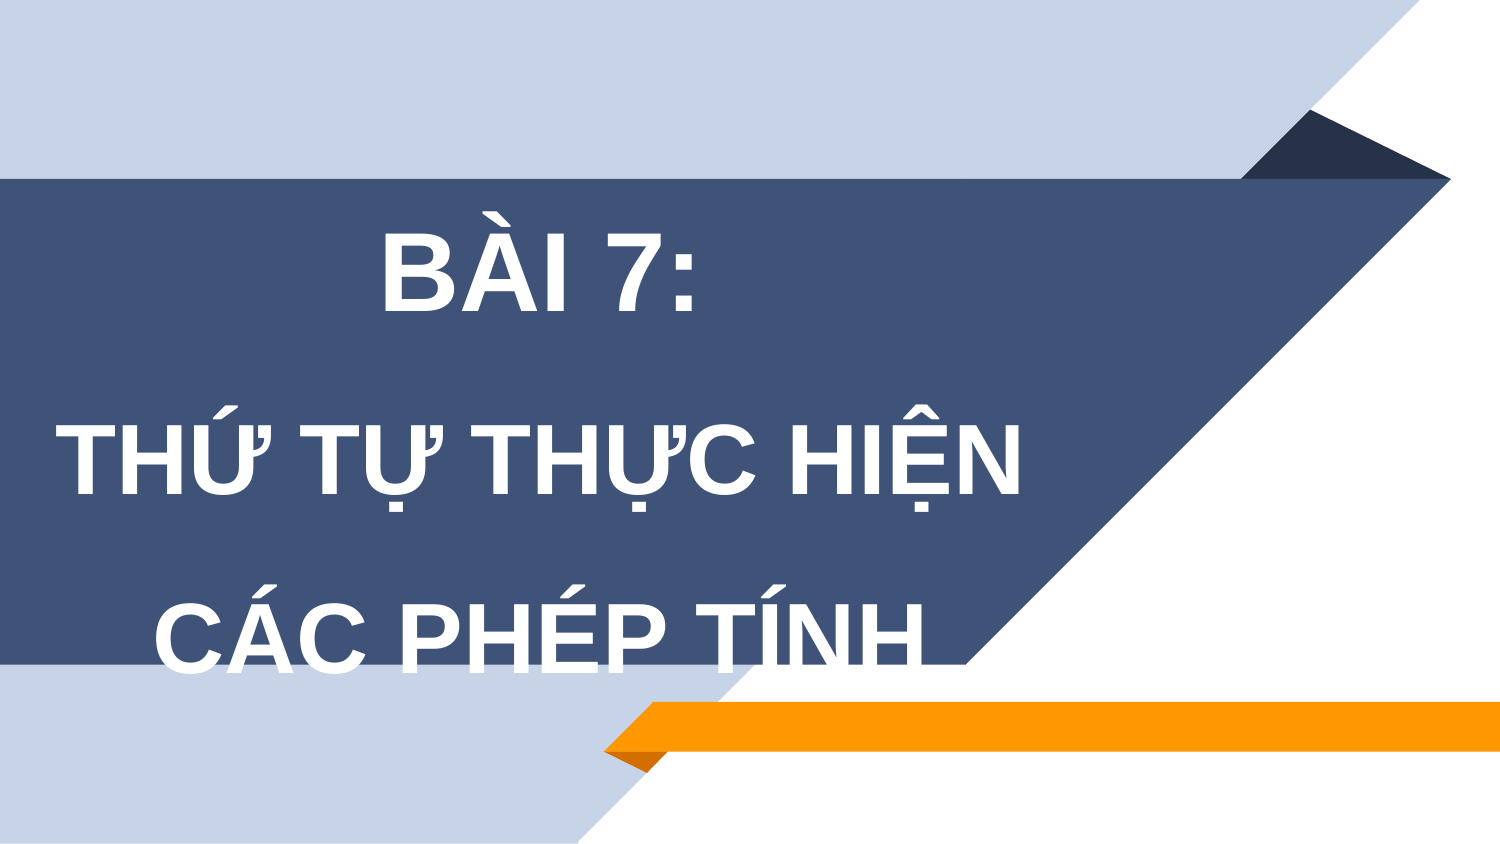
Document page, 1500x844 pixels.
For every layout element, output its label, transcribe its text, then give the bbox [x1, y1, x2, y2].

text_box BÀI 7: THỨ TỰ THỰC HIỆN CÁC PHÉP TÍNH [0, 124, 1082, 702]
